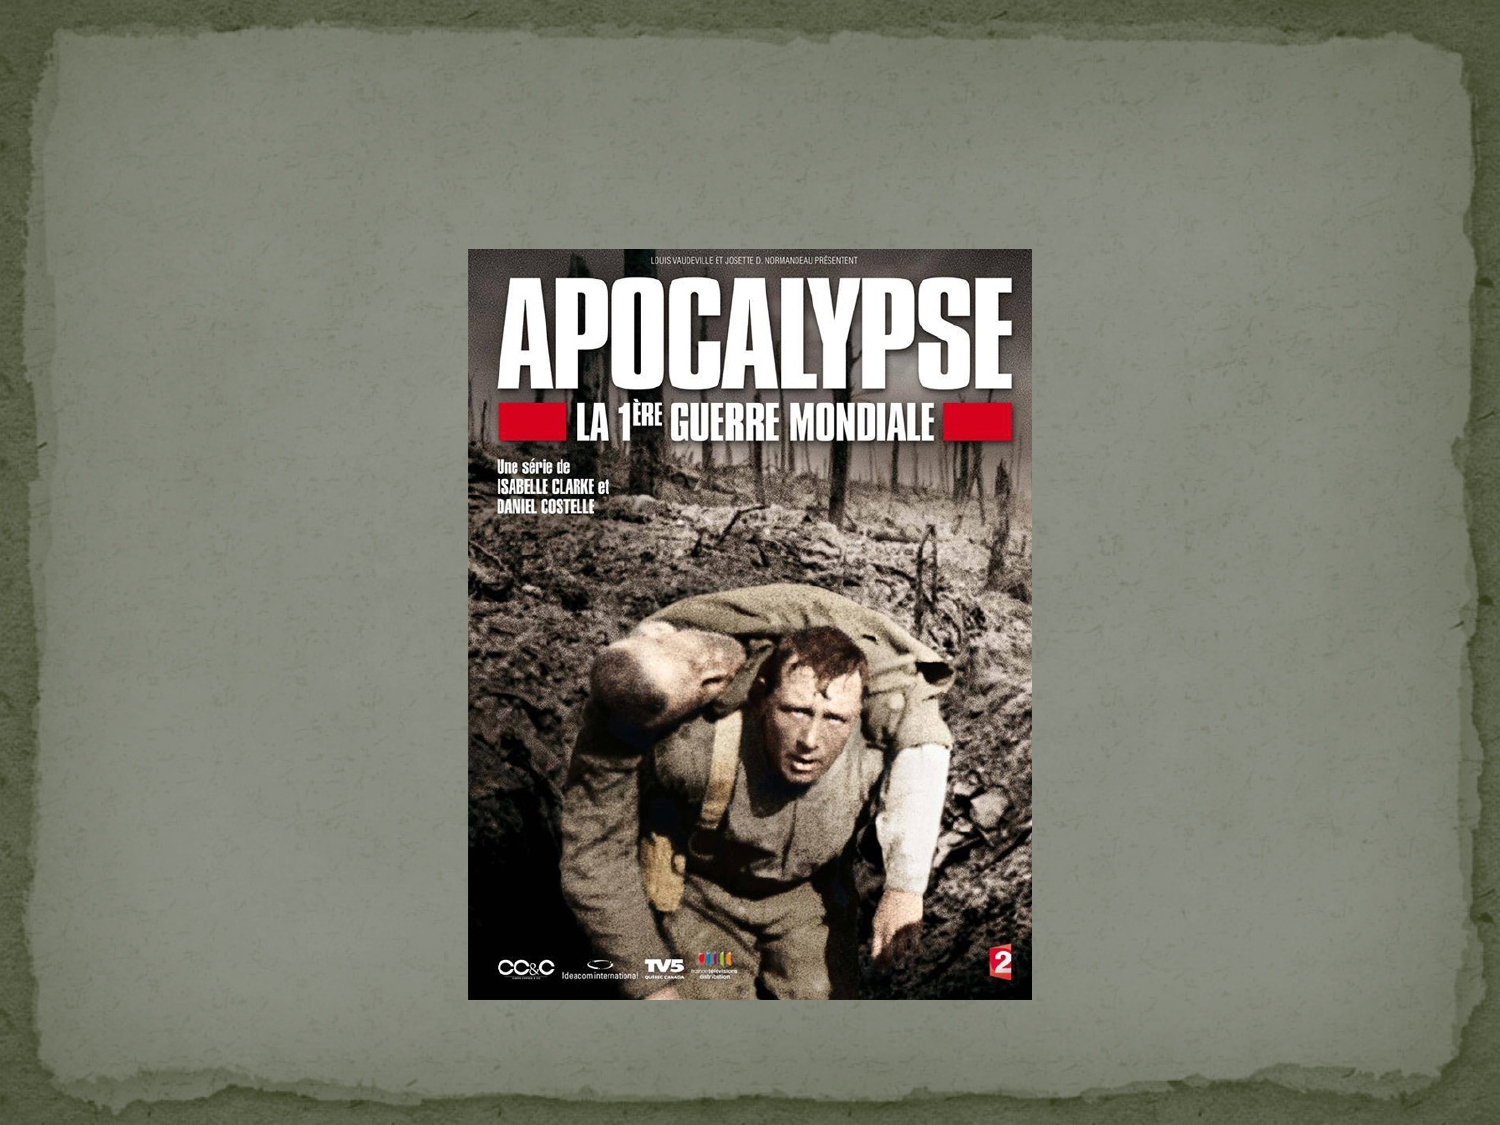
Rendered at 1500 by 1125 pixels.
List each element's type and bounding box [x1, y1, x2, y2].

list [471, 252, 1030, 999]
